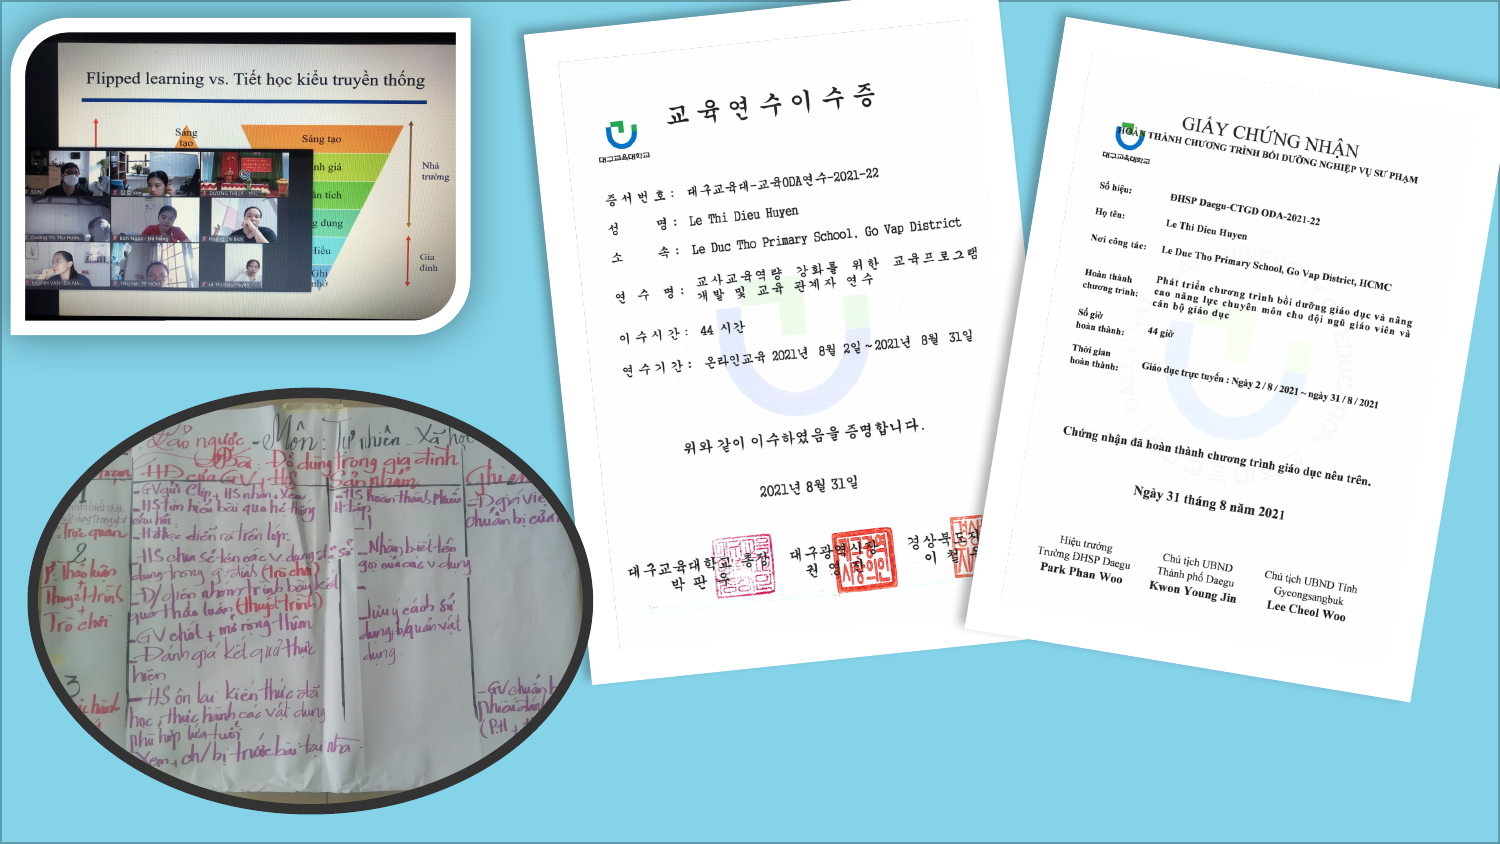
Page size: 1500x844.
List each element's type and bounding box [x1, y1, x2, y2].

picture [32, 20, 1475, 810]
picture [17, 24, 464, 329]
text_box [0, 0, 1500, 844]
